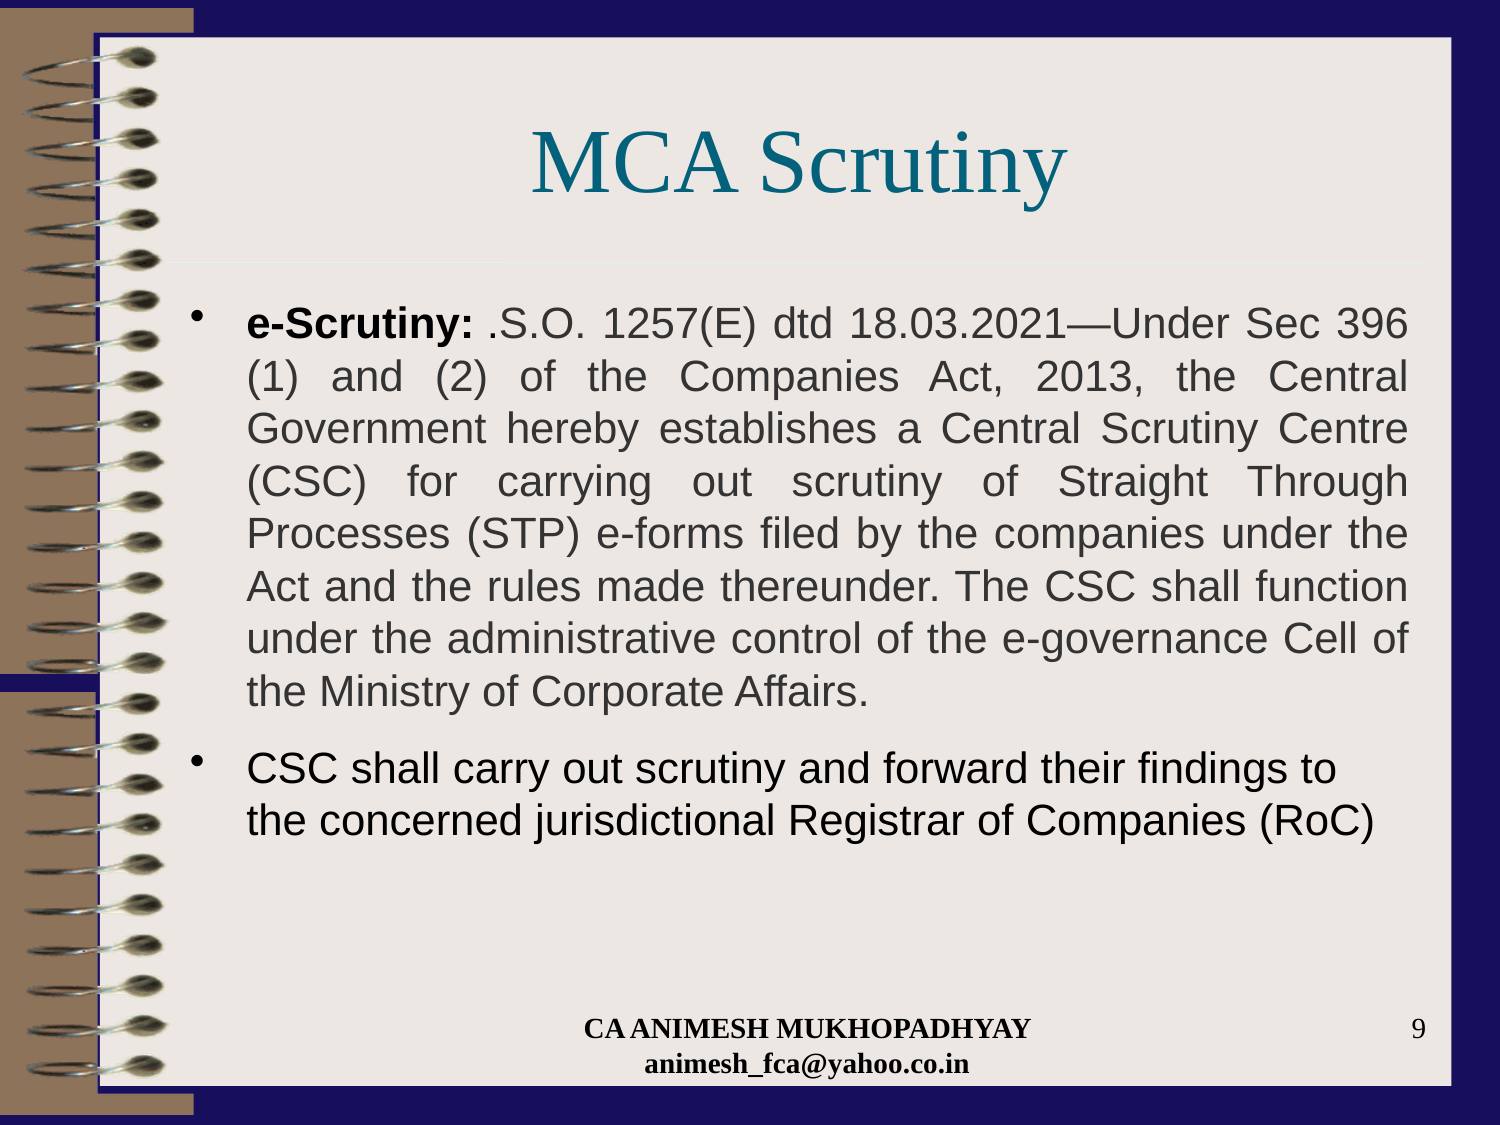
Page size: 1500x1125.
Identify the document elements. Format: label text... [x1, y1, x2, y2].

title MCA Scrutiny [174, 62, 1426, 251]
slide_number 9 [1128, 1001, 1442, 1078]
footer CA ANIMESH MUKHOPADHYAY animesh_fca@yahoo.co.in [566, 1001, 1063, 1078]
picture [0, 8, 194, 674]
list e-Scrutiny: .S.O. 1257(E) dtd 18.03.2021—Under Sec 396 (1) and (2) of the Companies Act, 2013, the Central Government hereby establishes a Central Scrutiny Centre (CSC) for carrying out scrutiny of Straight Through Processes (STP) e-forms filed by the companies under the Act and the rules made thereunder. The CSC shall function under the administrative control of the e-governance Cell of the Ministry of Corporate Affairs. CSC shall carry out scrutiny and forward their findings to the concerned jurisdictional Registrar of Companies (RoC) [174, 287, 1426, 963]
picture [0, 692, 194, 1115]
